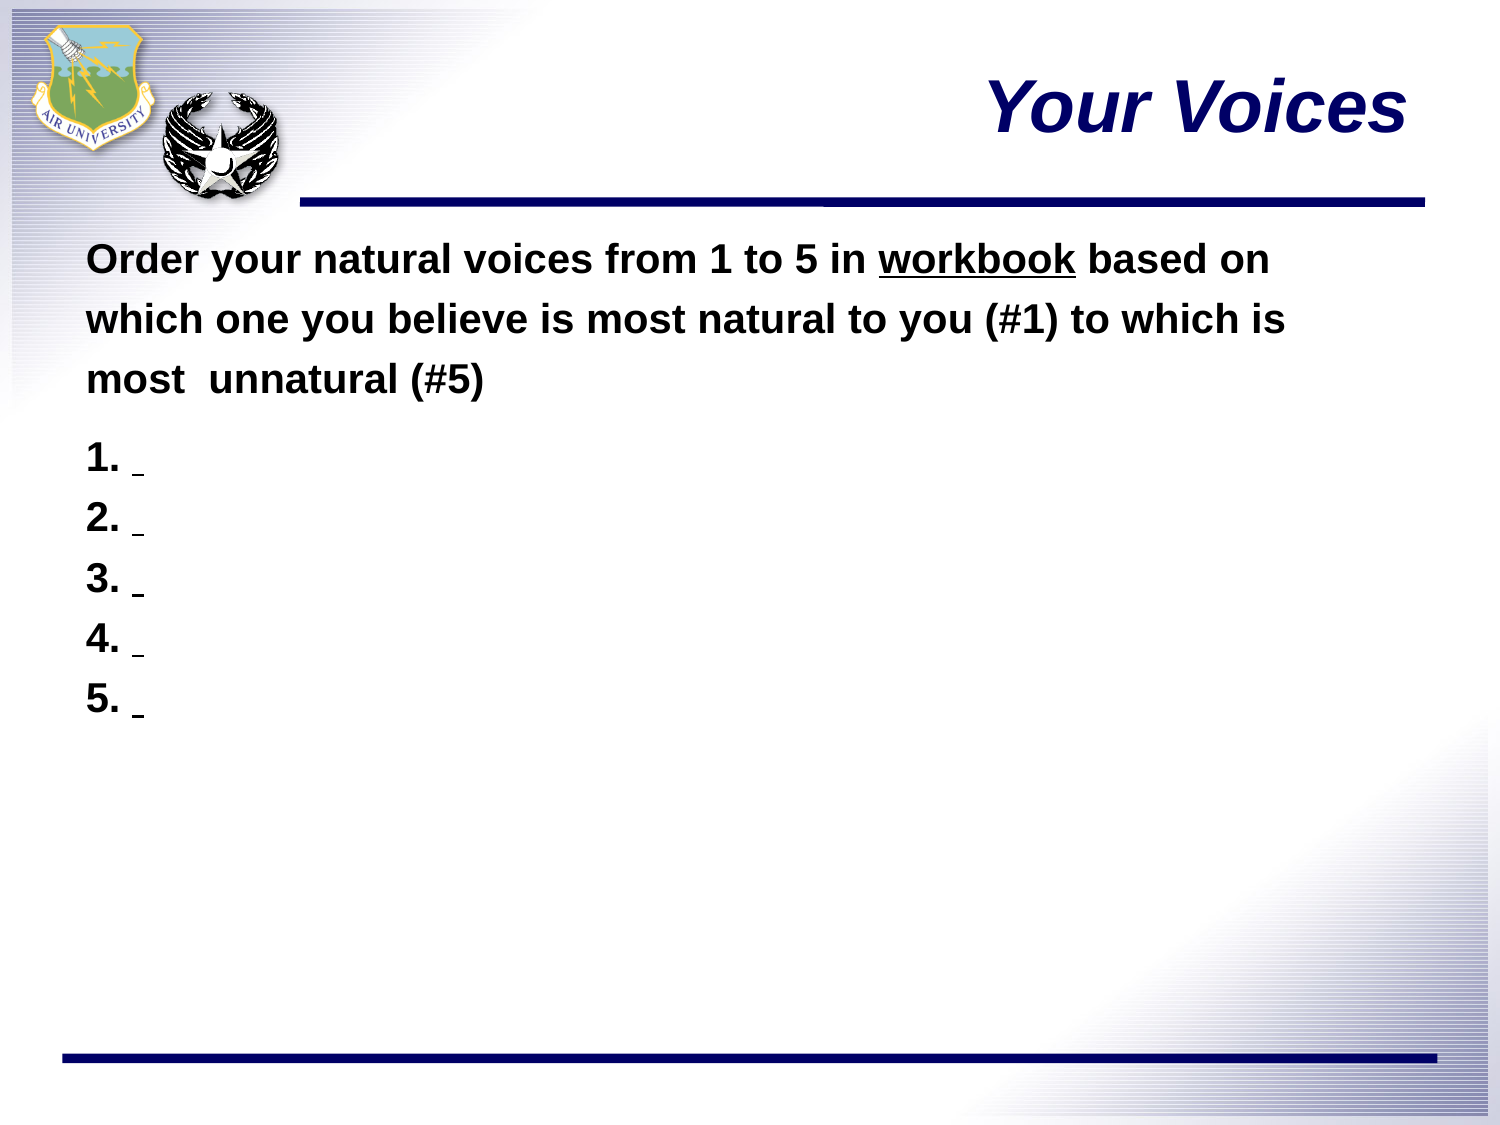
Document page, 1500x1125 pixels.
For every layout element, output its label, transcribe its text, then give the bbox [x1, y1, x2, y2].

picture [0, 0, 1500, 1125]
title Your Voices [298, 9, 1425, 197]
text_box Order your natural voices from 1 to 5 in workbook based on which one you believe is most natural to you (#1) to which is most unnatural (#5) 1. 2. 3. 4. 5. [84, 221, 1354, 722]
